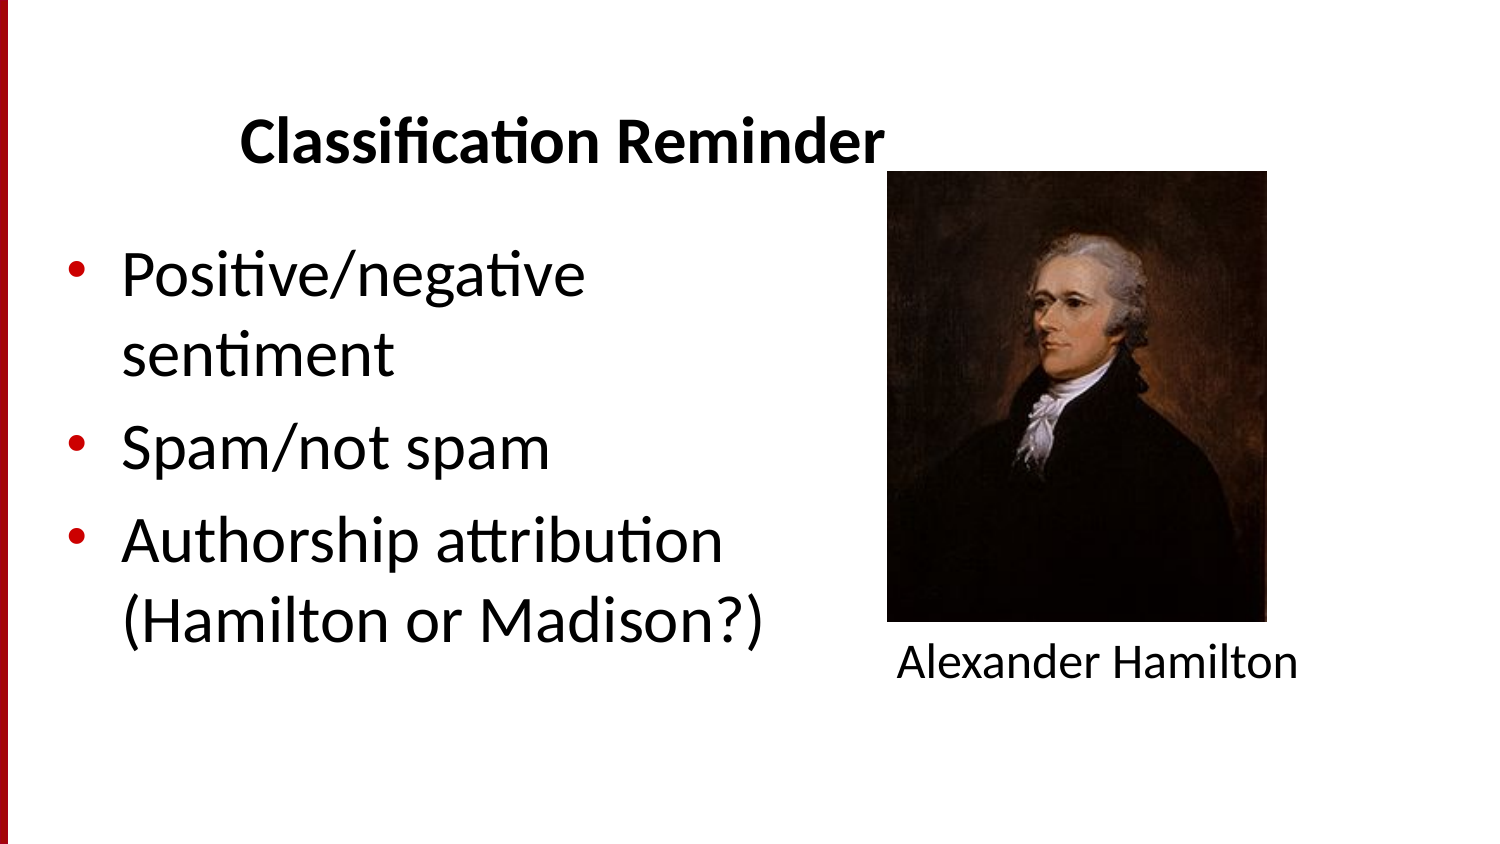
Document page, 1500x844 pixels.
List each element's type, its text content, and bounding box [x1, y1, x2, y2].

picture [887, 171, 1267, 622]
list Positive/negative sentiment Spam/not spam Authorship attribution (Hamilton or Madison?) [50, 221, 813, 769]
title Classification Reminder [225, 62, 1450, 185]
text_box Alexander Hamilton [881, 621, 1315, 697]
